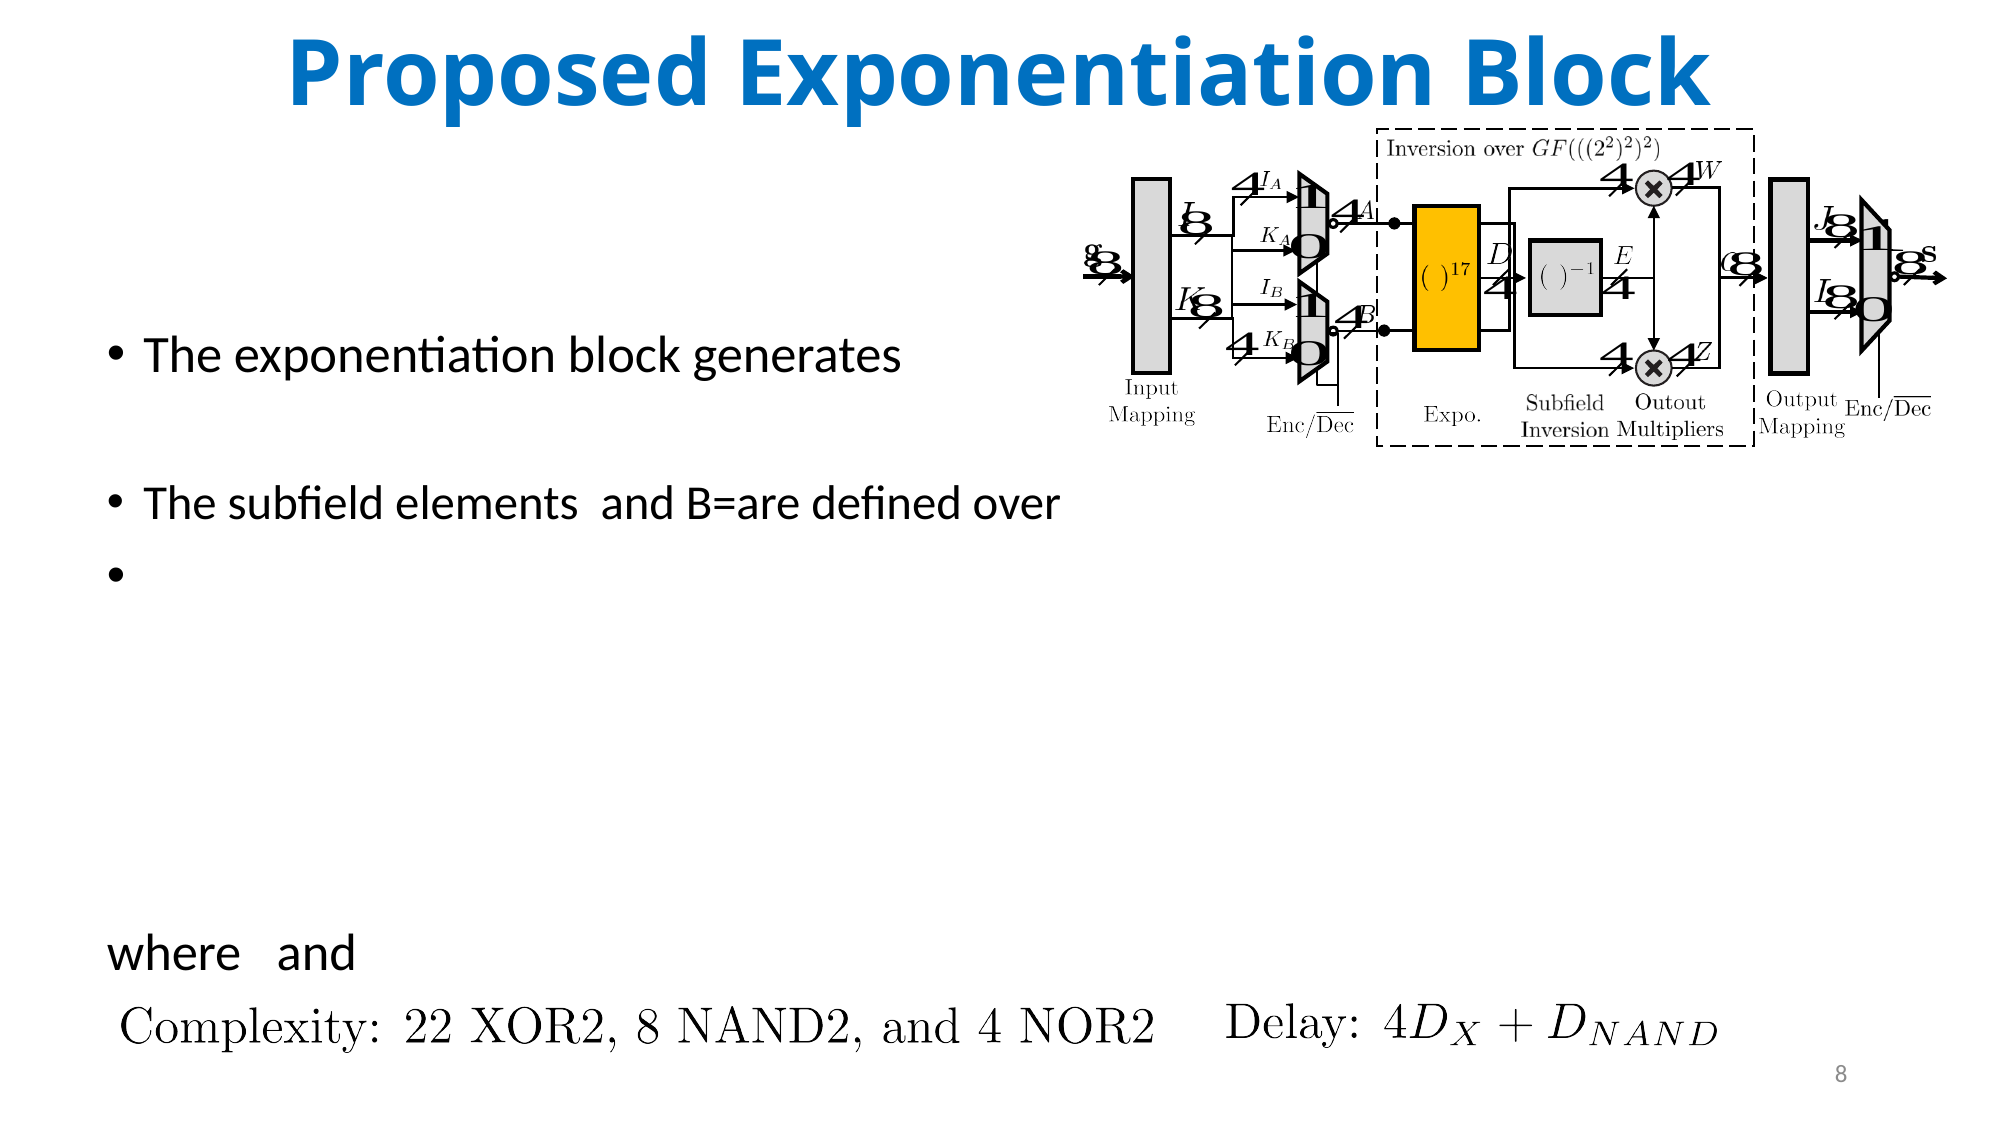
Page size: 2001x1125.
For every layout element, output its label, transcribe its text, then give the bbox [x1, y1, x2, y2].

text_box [1083, 129, 1948, 446]
picture [120, 1006, 1153, 1053]
title Proposed Exponentiation Block [173, 0, 1825, 176]
picture [1226, 1003, 1717, 1048]
slide_number 8 [1412, 1042, 1863, 1103]
